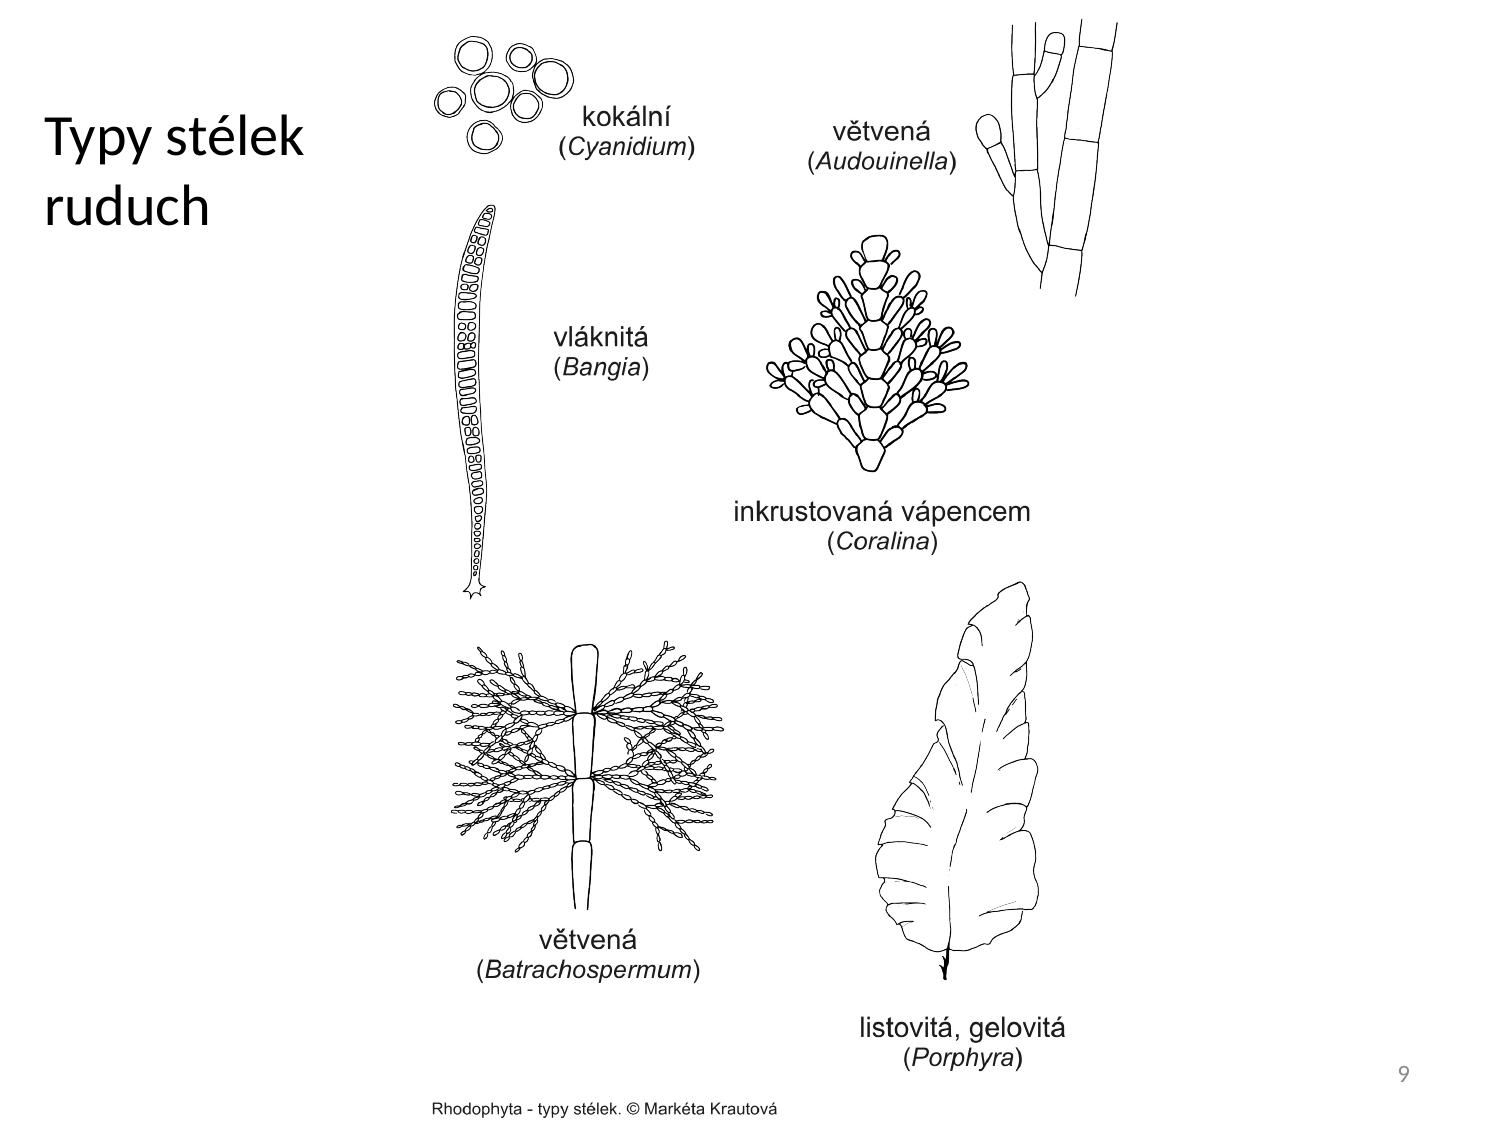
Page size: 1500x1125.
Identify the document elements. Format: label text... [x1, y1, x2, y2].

picture [430, 17, 1118, 1118]
text_box Typy stélek ruduch [29, 89, 408, 245]
slide_number 9 [1122, 1042, 1425, 1103]
